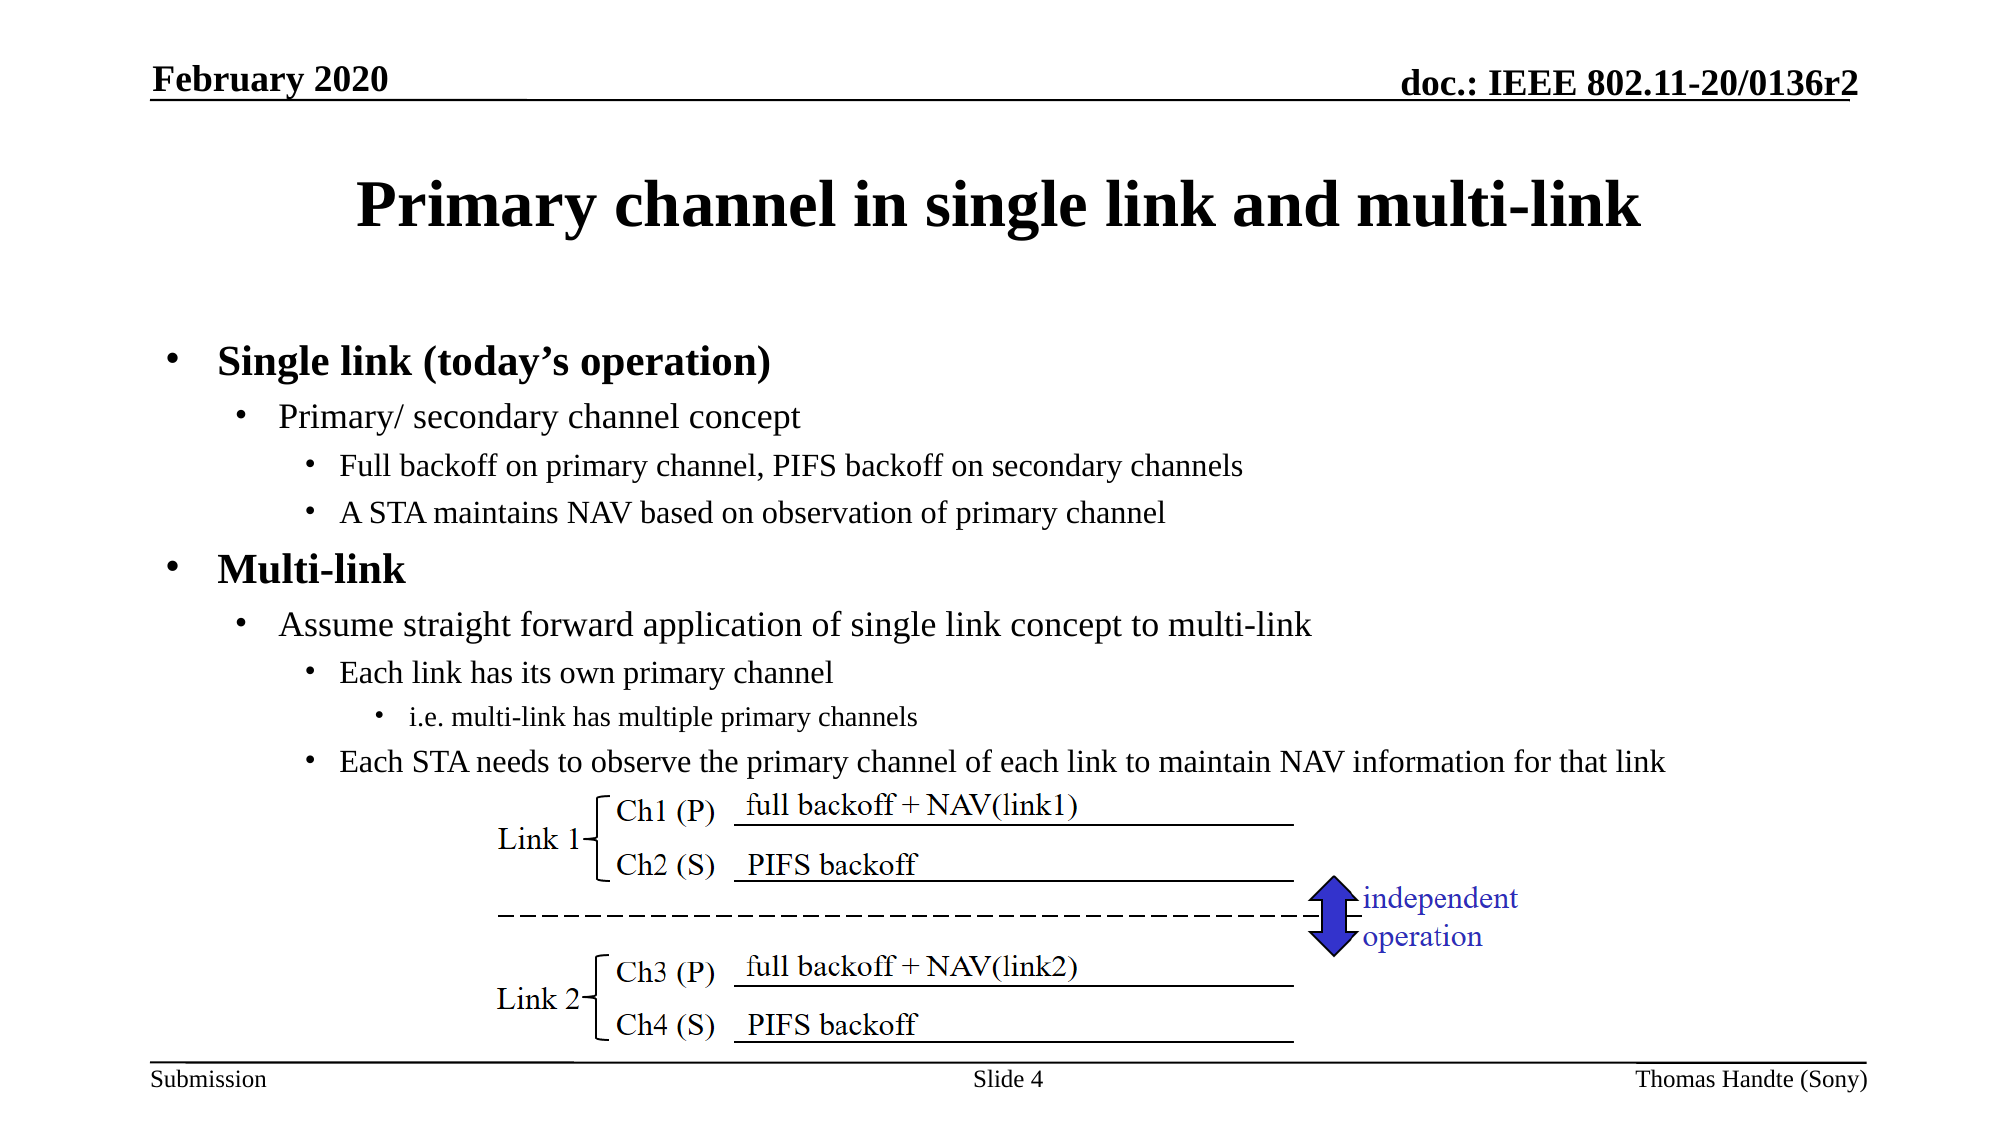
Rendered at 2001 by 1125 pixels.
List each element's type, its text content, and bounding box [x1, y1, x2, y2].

list Single link (today’s operation) Primary/ secondary channel concept Full backoff on primary channel, PIFS backoff on secondary channels A STA maintains NAV based on observation of primary channel Multi-link Assume straight forward application of single link concept to multi-link Each link has its own primary channel i.e. multi-link has multiple primary channels Each STA needs to observe the primary channel of each link to maintain NAV information for that link [149, 324, 1850, 790]
slide_number Slide 4 [950, 1061, 1067, 1123]
title Primary channel in single link and multi-link [149, 112, 1850, 288]
picture [493, 788, 1524, 1050]
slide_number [152, 54, 563, 100]
footer Thomas Handte (Sony) [1171, 1061, 1869, 1093]
